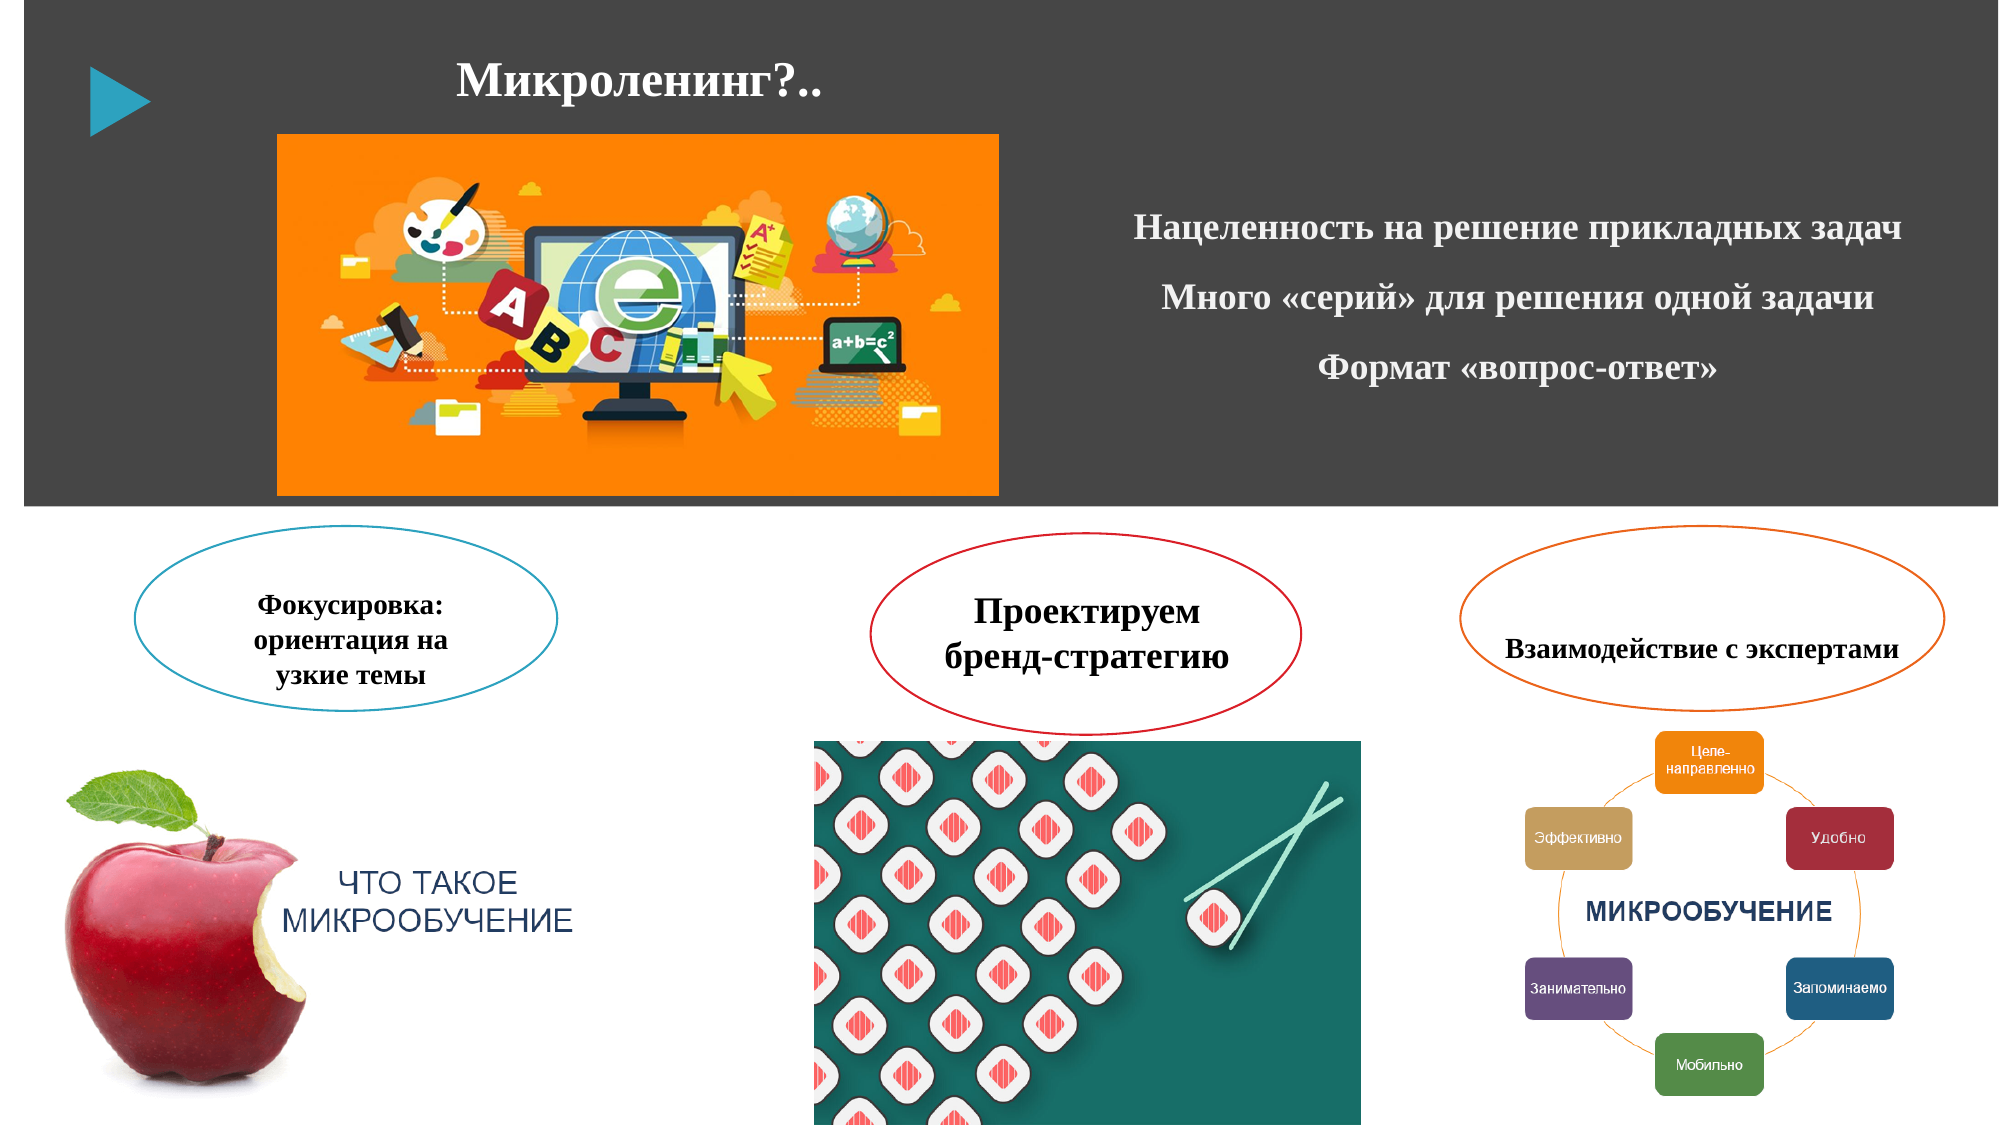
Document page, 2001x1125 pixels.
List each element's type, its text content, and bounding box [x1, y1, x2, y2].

text_box Нацеленность на решение прикладных задач Много «серий» для решения одной задачи Формат «вопрос-ответ» [1092, 194, 1945, 395]
text_box [1503, 672, 1902, 712]
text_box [651, 533, 1337, 900]
text_box [1459, 524, 1946, 664]
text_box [118, 525, 612, 806]
picture [814, 741, 1361, 1125]
text_box [23, 0, 1999, 507]
text_box Микроленинг?.. [150, 39, 1129, 115]
picture [277, 134, 999, 496]
text_box [89, 64, 154, 139]
picture [1499, 712, 1918, 1116]
picture [47, 755, 593, 1104]
text_box Взаимодействие с экспертами [1490, 622, 1945, 672]
